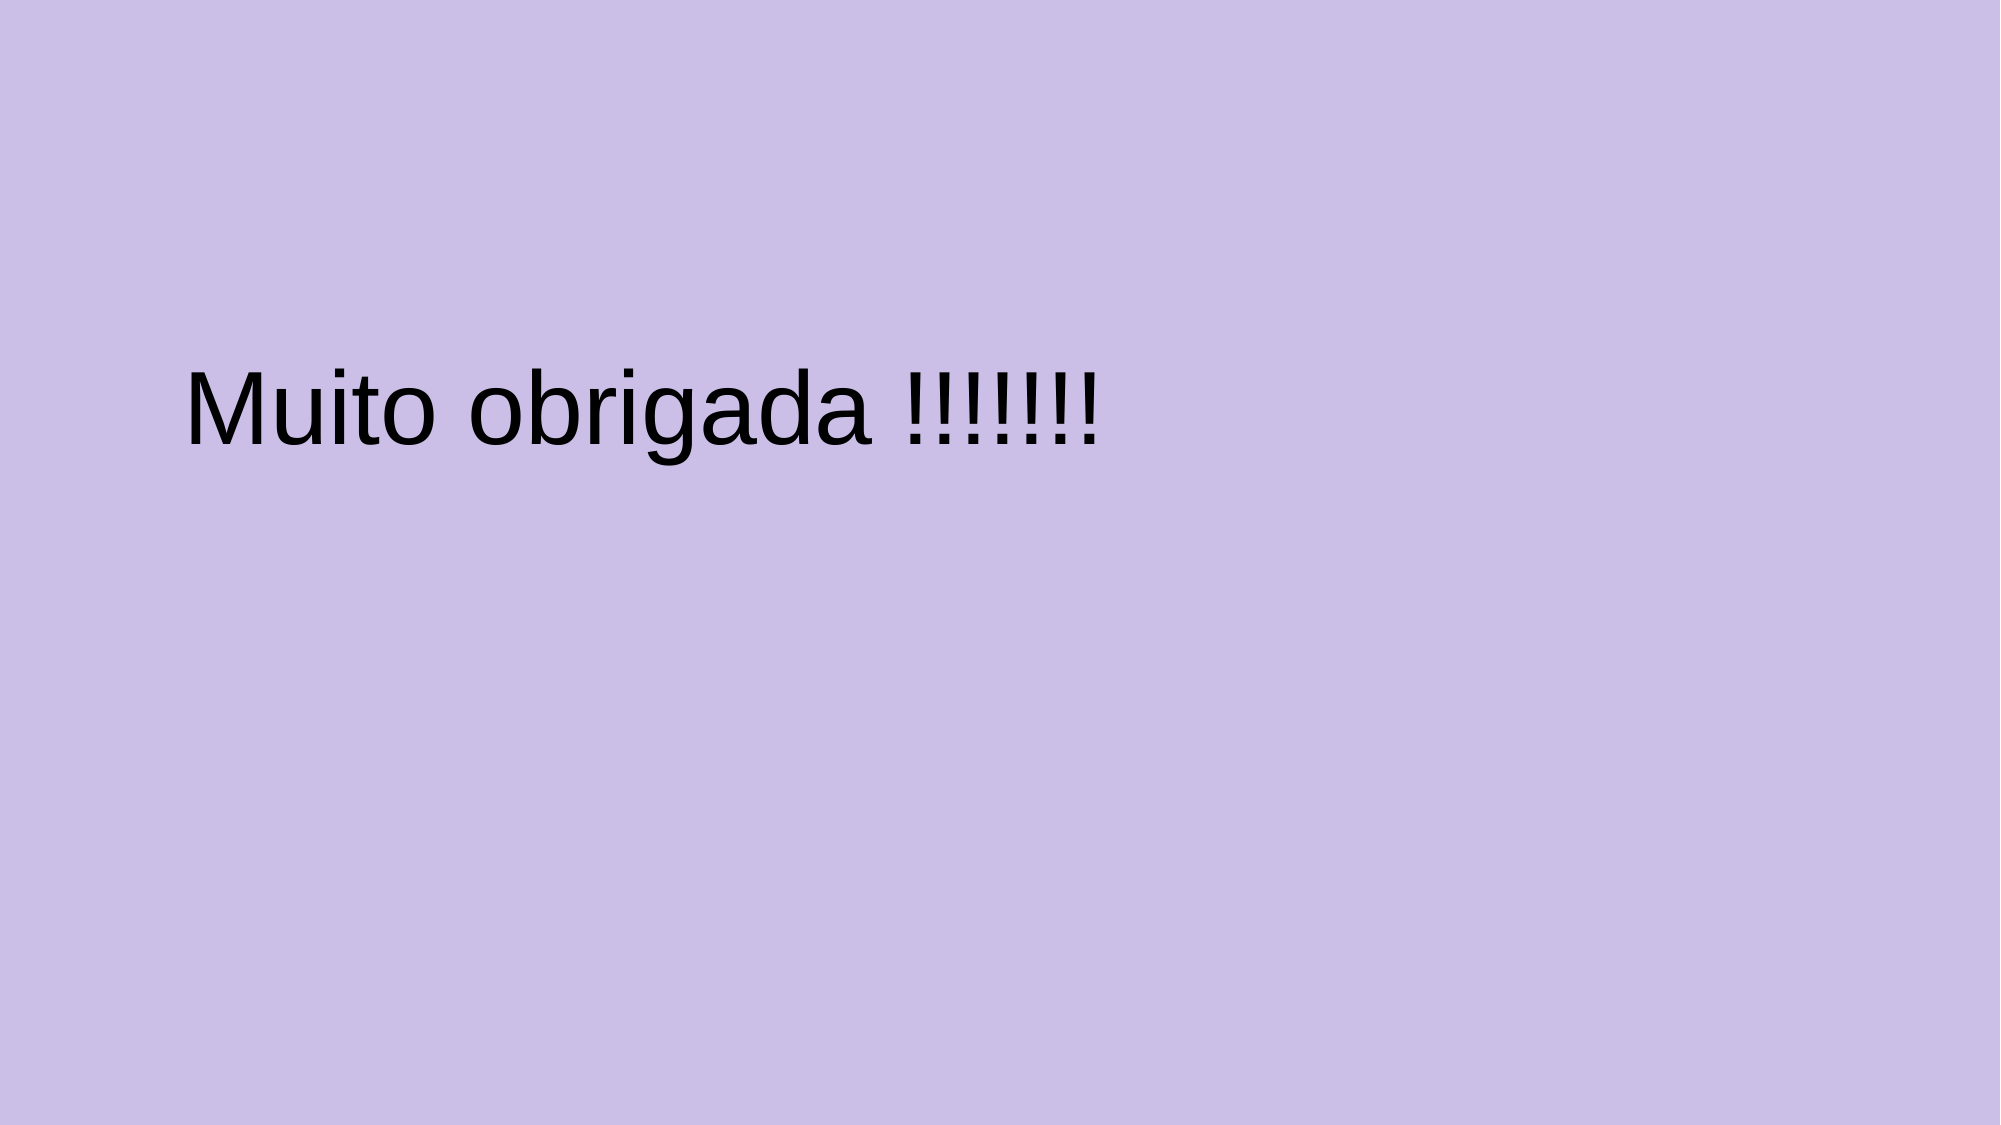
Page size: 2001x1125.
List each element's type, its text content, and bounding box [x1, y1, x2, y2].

text_box Muito obrigada !!!!!!! [168, 332, 1235, 473]
